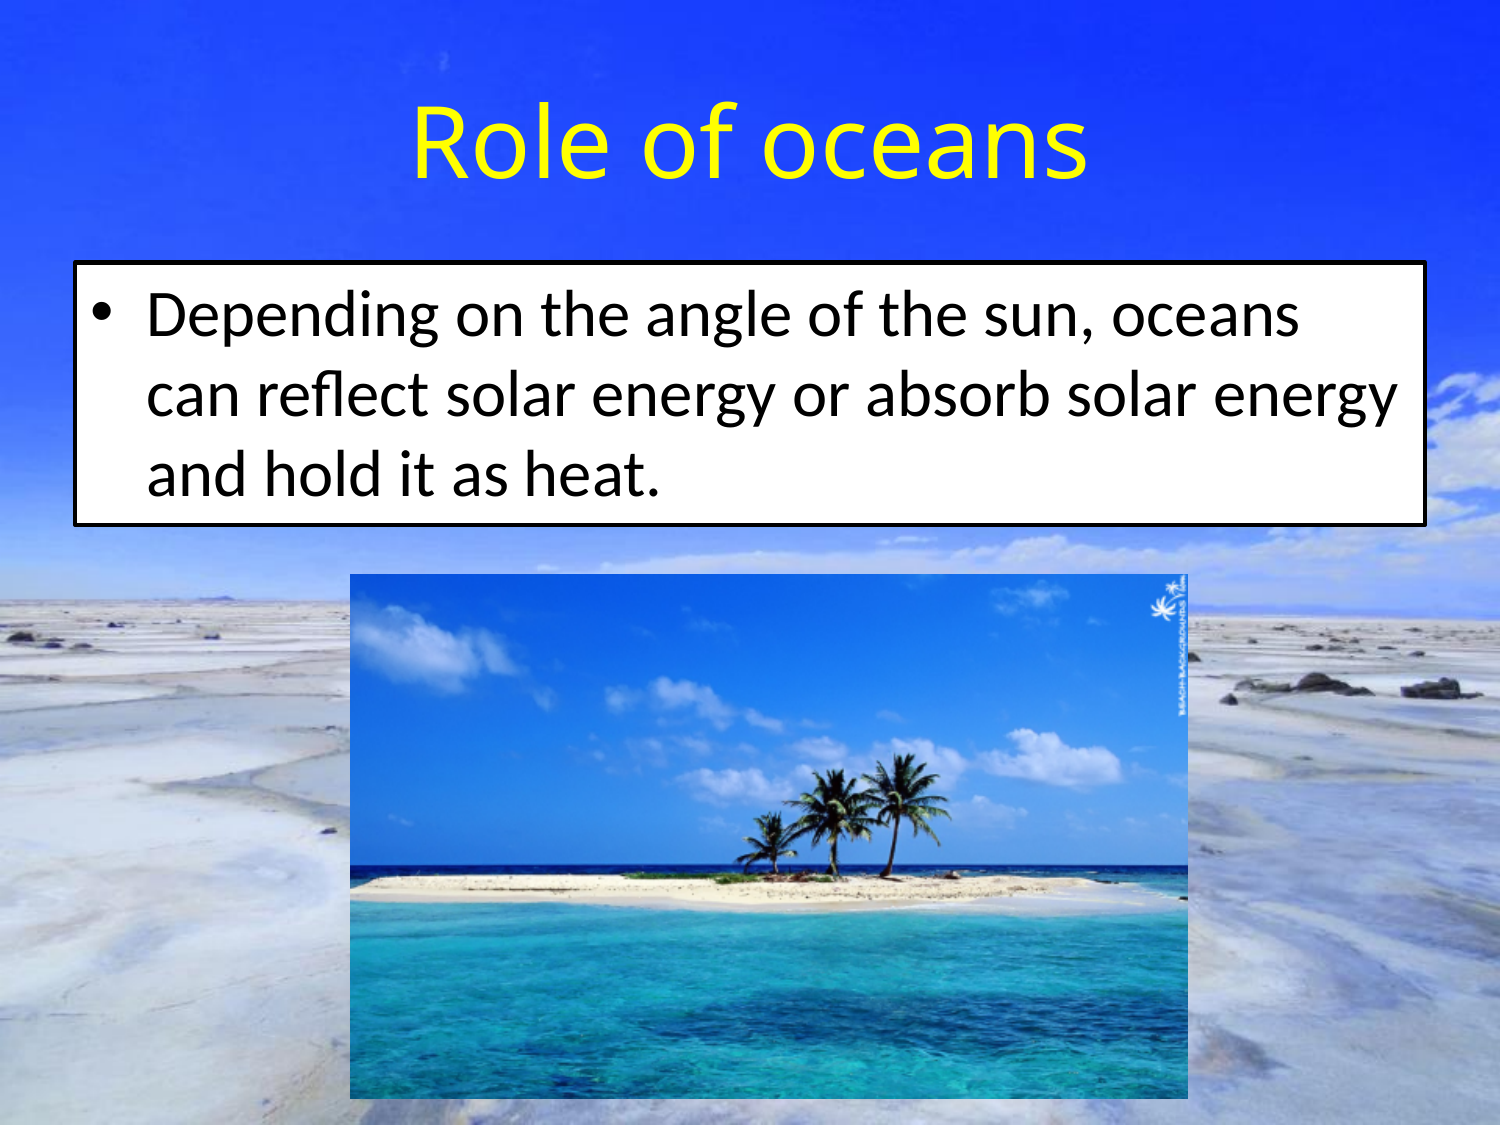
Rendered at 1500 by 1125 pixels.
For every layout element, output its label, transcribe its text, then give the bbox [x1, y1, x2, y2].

picture [0, 0, 1500, 1125]
list Depending on the angle of the sun, oceans can reflect solar energy or absorb solar energy and hold it as heat. [73, 260, 1427, 527]
title Role of oceans [75, 45, 1425, 233]
